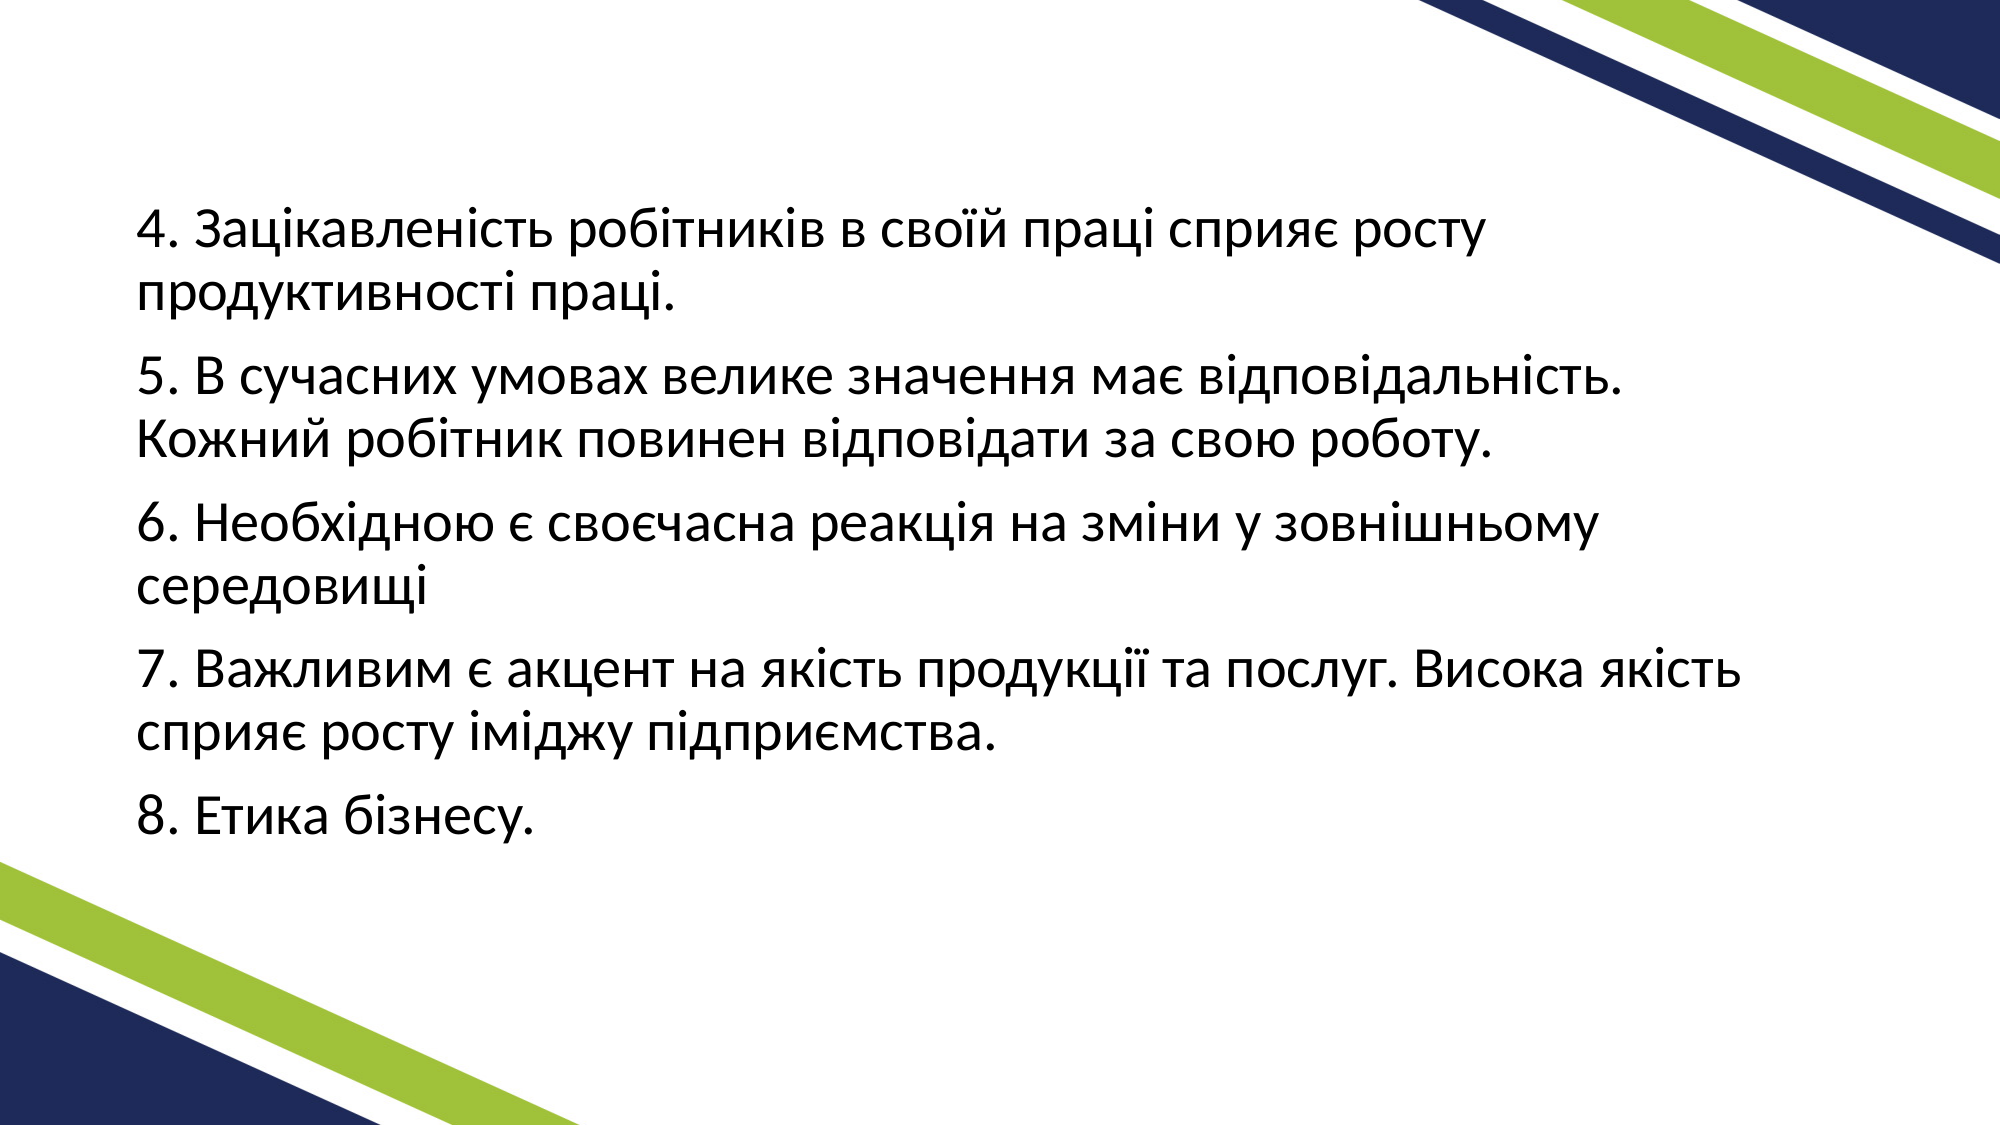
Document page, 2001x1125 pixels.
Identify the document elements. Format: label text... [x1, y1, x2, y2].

picture [0, 0, 2000, 1125]
list 4. Зацікавленість робітників в своїй праці сприяє росту продуктивності праці. 5. В сучасних умовах велике значення має відповідальність. Кожний робітник повинен відповідати за свою роботу. 6. Необхідною є своєчасна реакція на зміни у зовнішньому середовищі 7. Важливим є акцент на якість продукції та послуг. Висока якість сприяє росту іміджу підприємства. 8. Етика бізнесу. [121, 189, 1847, 904]
